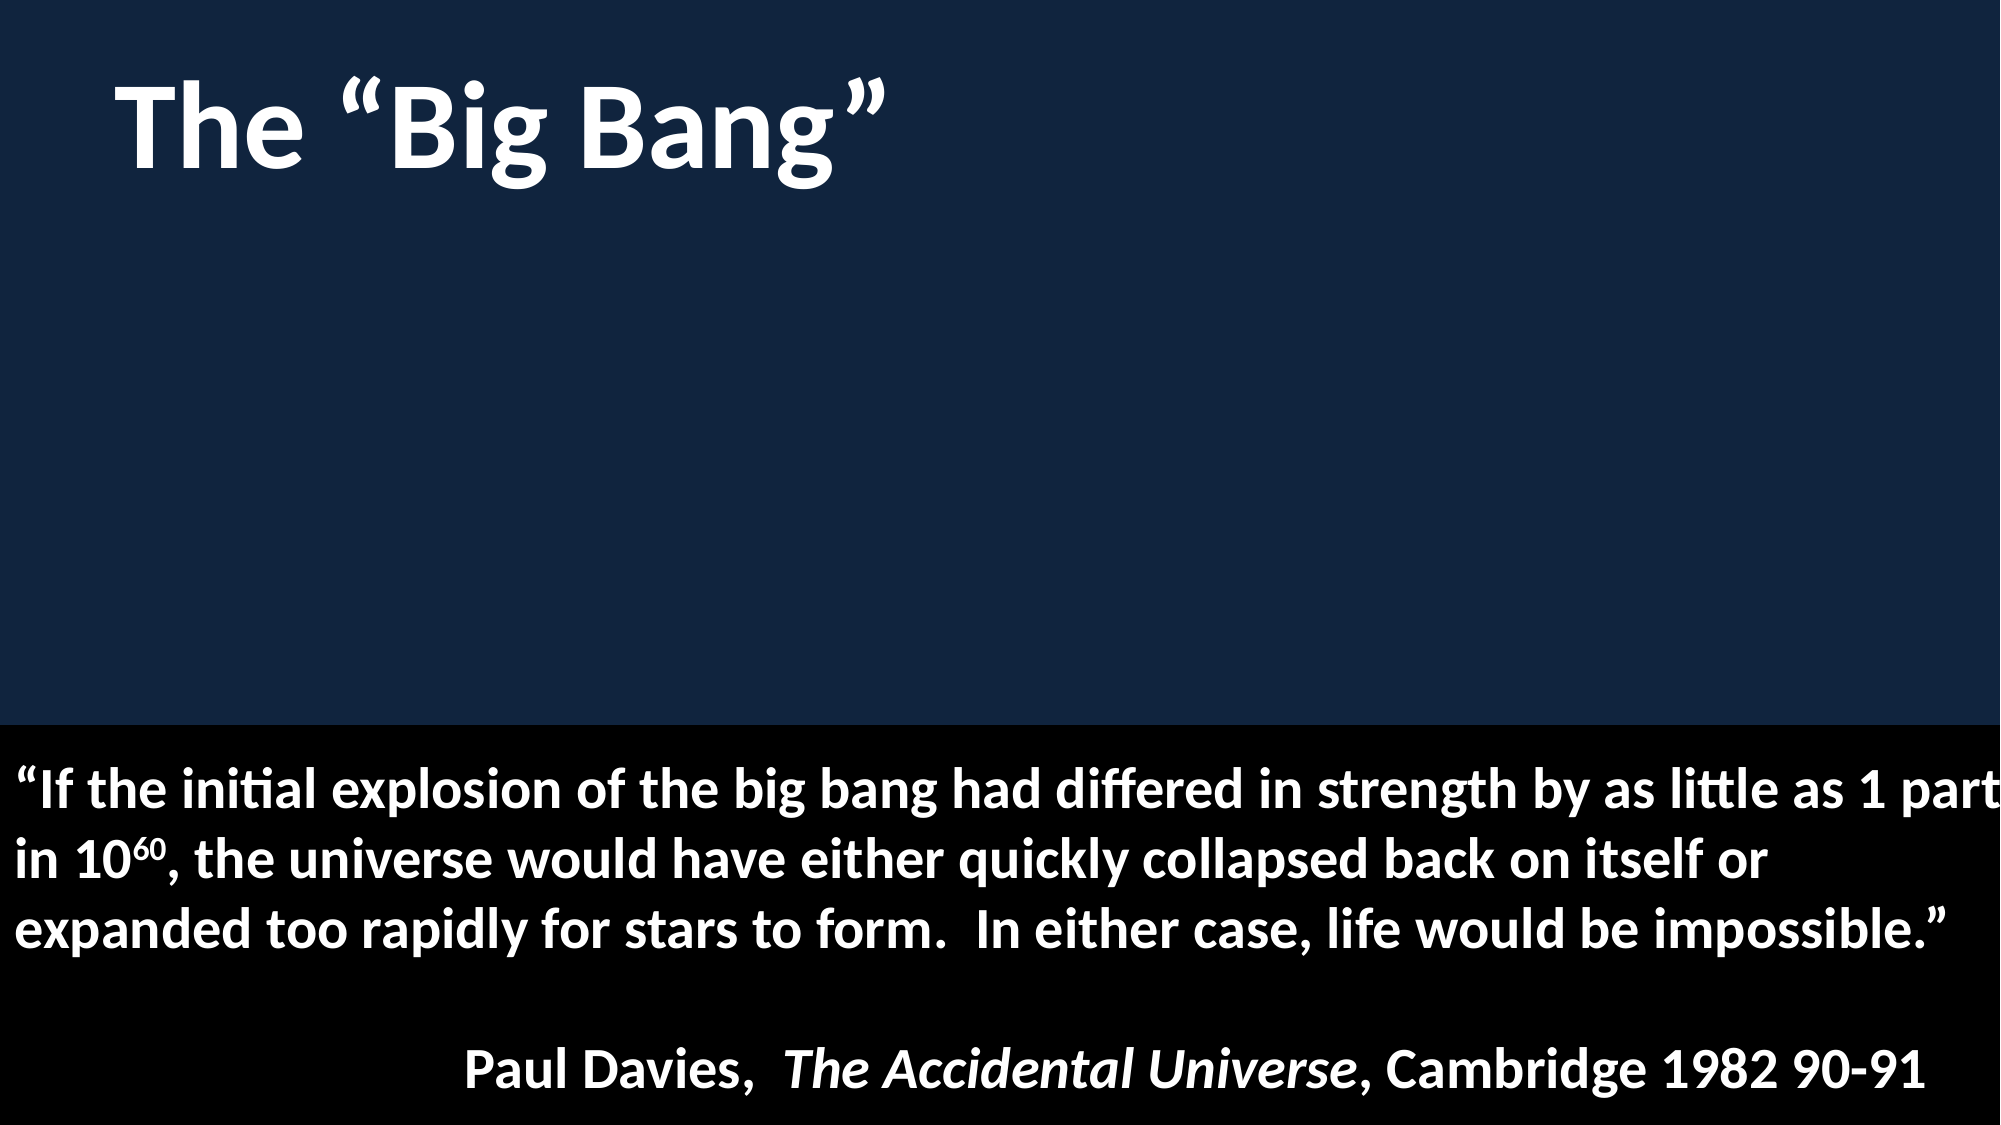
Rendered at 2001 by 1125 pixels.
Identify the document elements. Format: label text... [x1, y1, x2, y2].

text_box The “Big Bang” [33, 24, 975, 213]
text_box “If the initial explosion of the big bang had differed in strength by as little as 1 part in 1060, the universe would have either quickly collapsed back on itself or expanded too rapidly for stars to form. In either case, life would be impossible.” Paul Davies, The Accidental Universe, Cambridge 1982 90-91 [0, 723, 2000, 1125]
